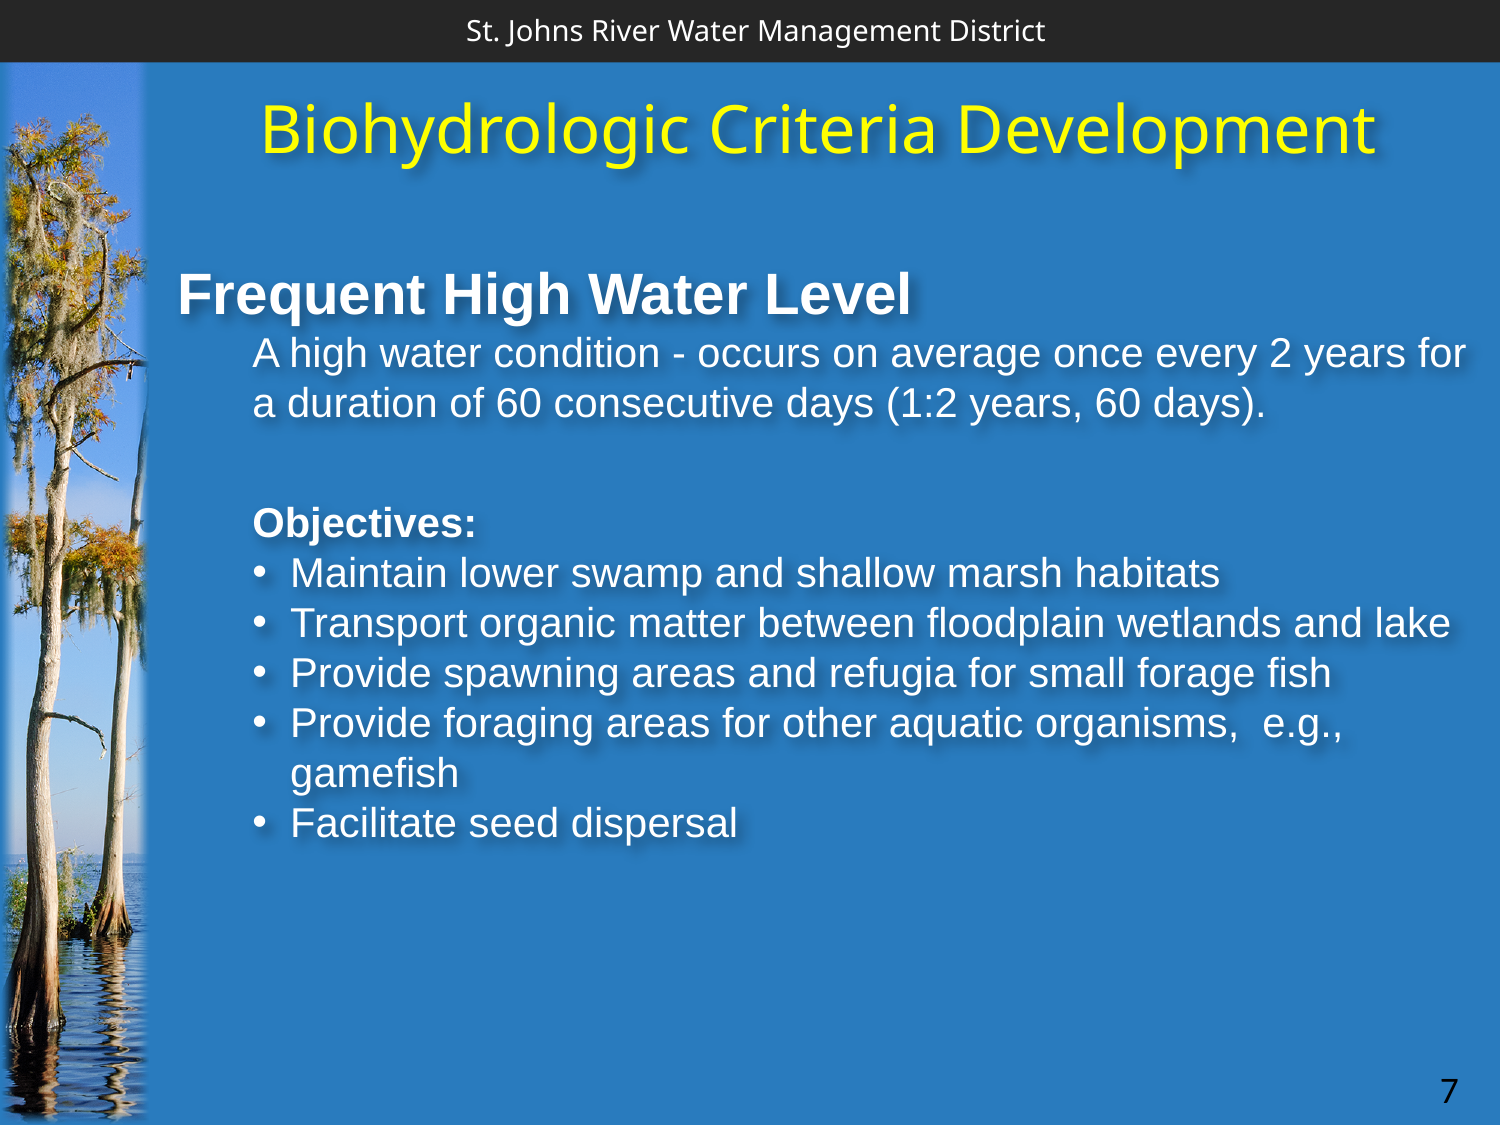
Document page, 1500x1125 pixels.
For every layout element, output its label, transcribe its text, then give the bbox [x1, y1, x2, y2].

text_box 7 [1424, 1058, 1496, 1119]
picture [0, 63, 150, 1125]
text_box Frequent High Water Level A high water condition - occurs on average once every 2 years for a duration of 60 consecutive days (1:2 years, 60 days). Objectives: Maintain lower swamp and shallow marsh habitats Transport organic matter between floodplain wetlands and lake Provide spawning areas and refugia for small forage fish Provide foraging areas for other aquatic organisms, e.g., gamefish Facilitate seed dispersal [162, 248, 1500, 1009]
text_box Biohydrologic Criteria Development [137, 79, 1500, 174]
